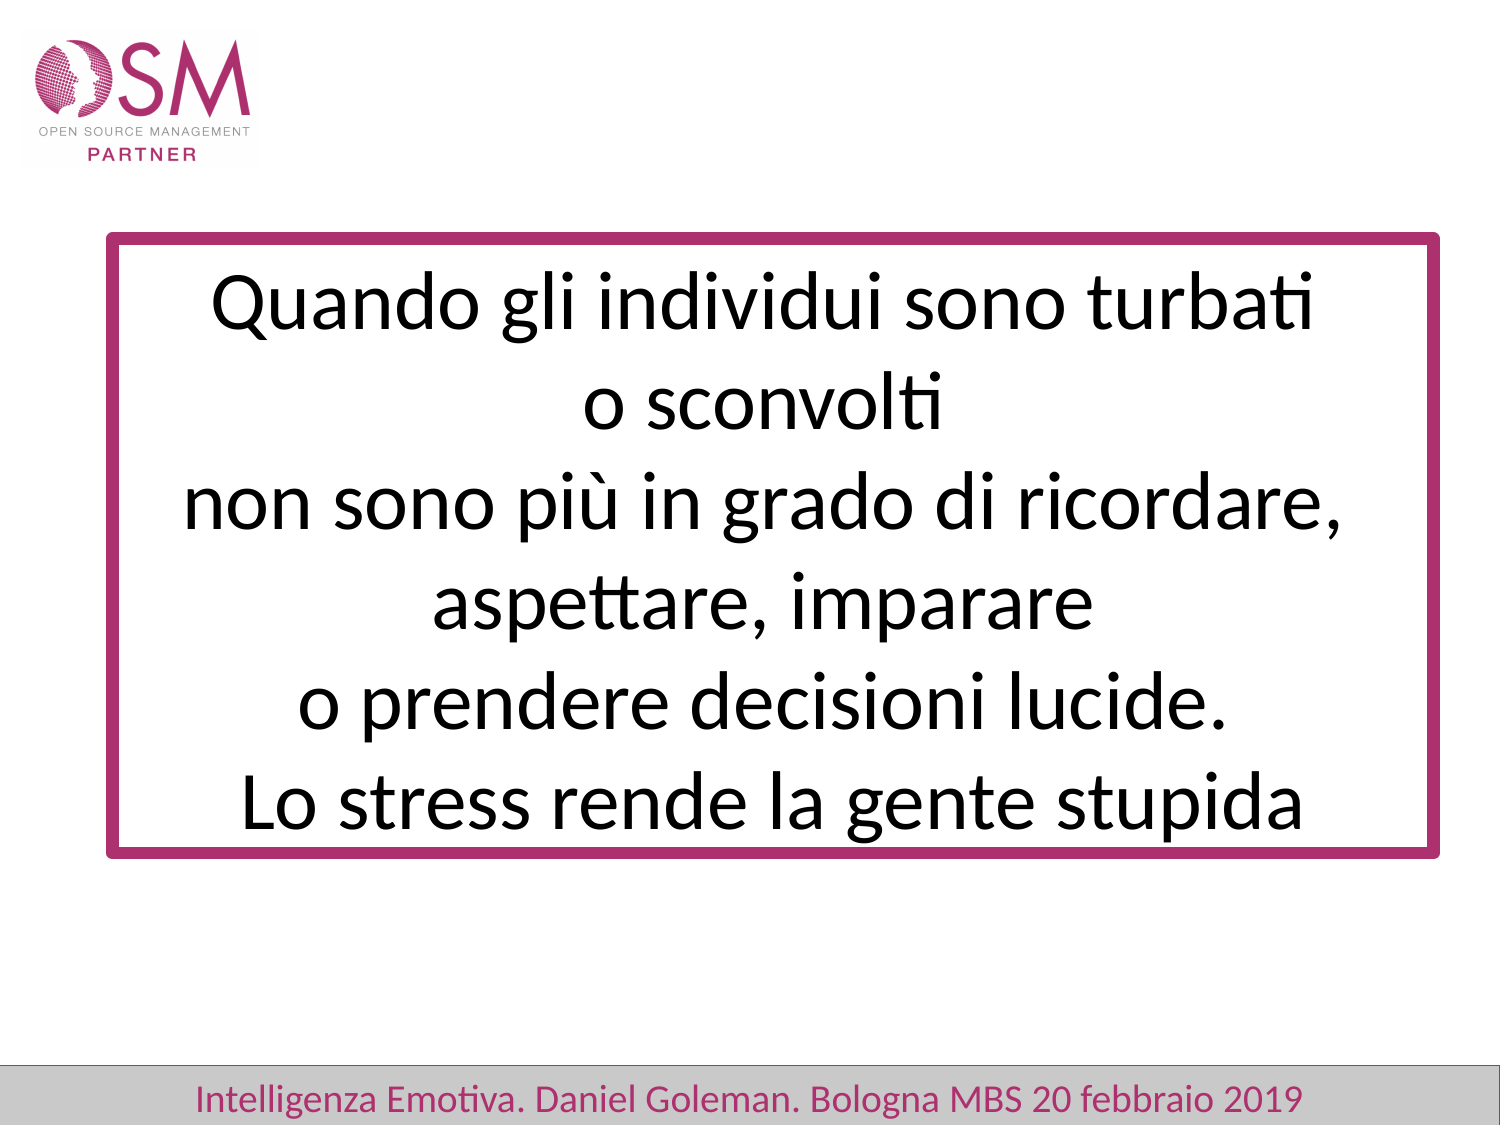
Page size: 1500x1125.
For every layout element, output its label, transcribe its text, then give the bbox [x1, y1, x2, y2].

text_box Intelligenza Emotiva. Daniel Goleman. Bologna MBS 20 febbraio 2019 [0, 1065, 1500, 1125]
text_box Quando gli individui sono turbati o sconvolti non sono più in grado di ricordare, aspettare, imparare o prendere decisioni lucide. Lo stress rende la gente stupida [112, 238, 1434, 854]
picture [22, 30, 261, 169]
